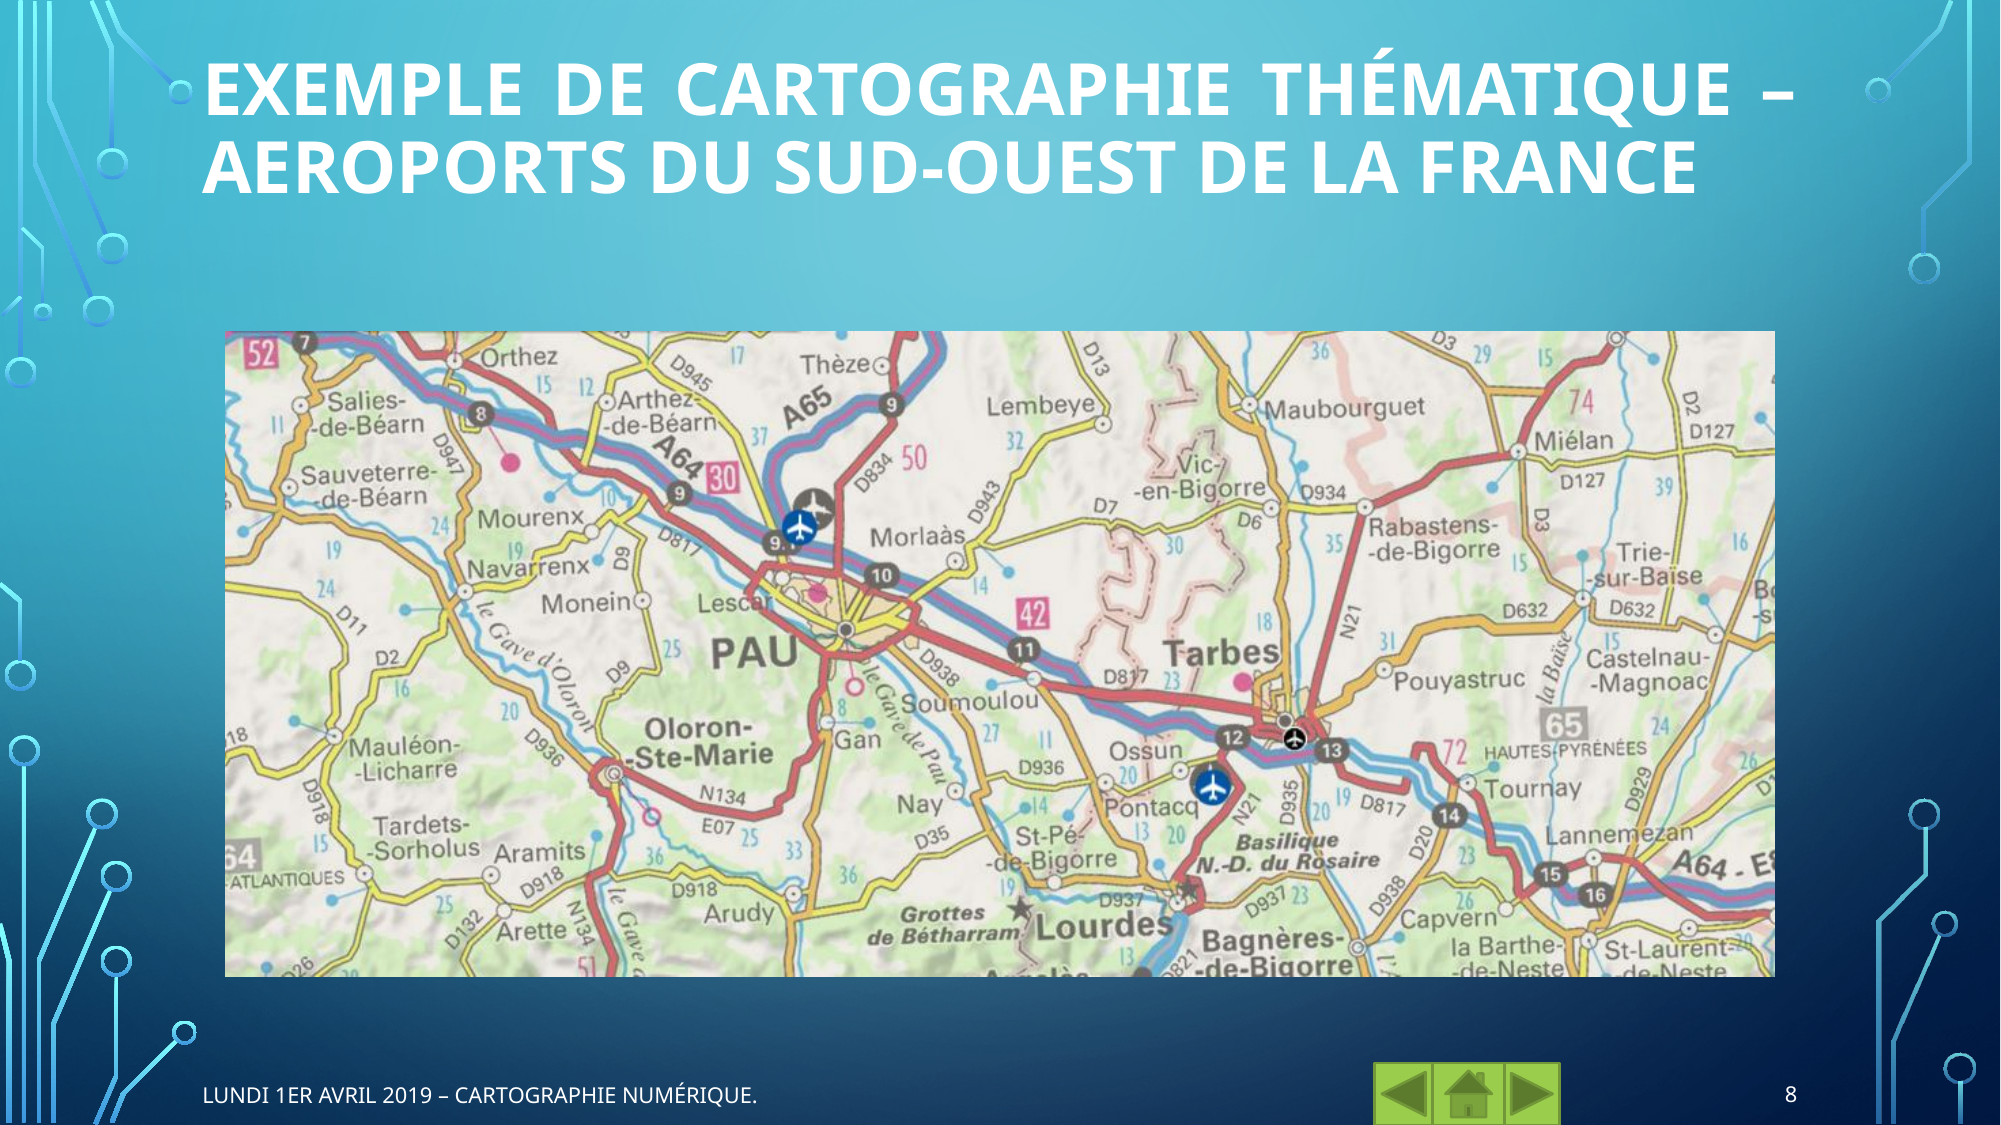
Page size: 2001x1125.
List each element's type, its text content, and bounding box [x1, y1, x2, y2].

text_box [1373, 1062, 1434, 1125]
slide_number 8 [1685, 1065, 1813, 1125]
text_box [1434, 1062, 1503, 1125]
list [224, 330, 1775, 977]
text_box [1503, 1062, 1561, 1125]
footer Lundi 1er avril 2019 – Cartographie numÉrique. [187, 1065, 1211, 1125]
title EXEMPLE de cartographie Thématique – AEROPORTS DU Sud-Ouest de la FRANCE [187, 9, 1813, 253]
